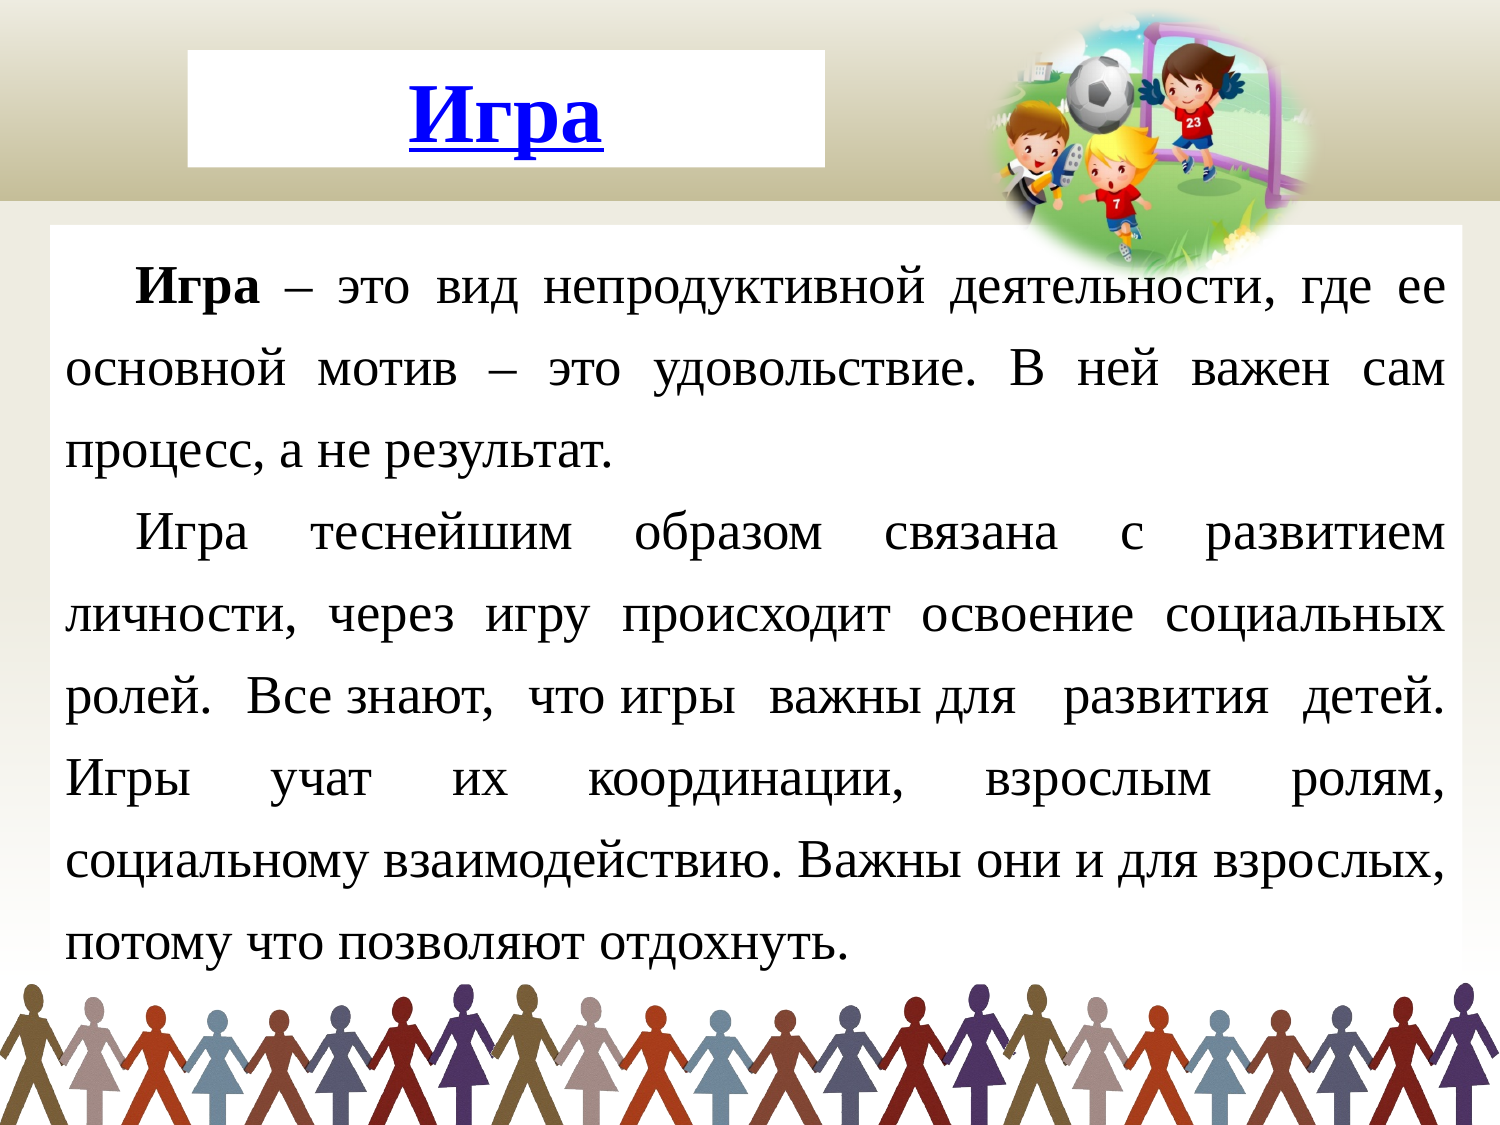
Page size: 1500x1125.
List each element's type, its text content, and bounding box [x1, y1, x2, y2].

title Игра [187, 50, 825, 168]
picture [974, 4, 1329, 288]
picture [0, 981, 1500, 1125]
list Игра – это вид непродуктивной деятельности, где ее основной мотив – это удовольствие. В ней важен сам процесс, а не результат. Игра теснейшим образом связана с развитием личности, через игру происходит освоение социальных ролей. Все знают, что игры важны для развития детей. Игры учат их координации, взрослым ролям, социальному взаимодействию. Важны они и для взрослых, потому что позволяют отдохнуть. [50, 224, 1463, 985]
